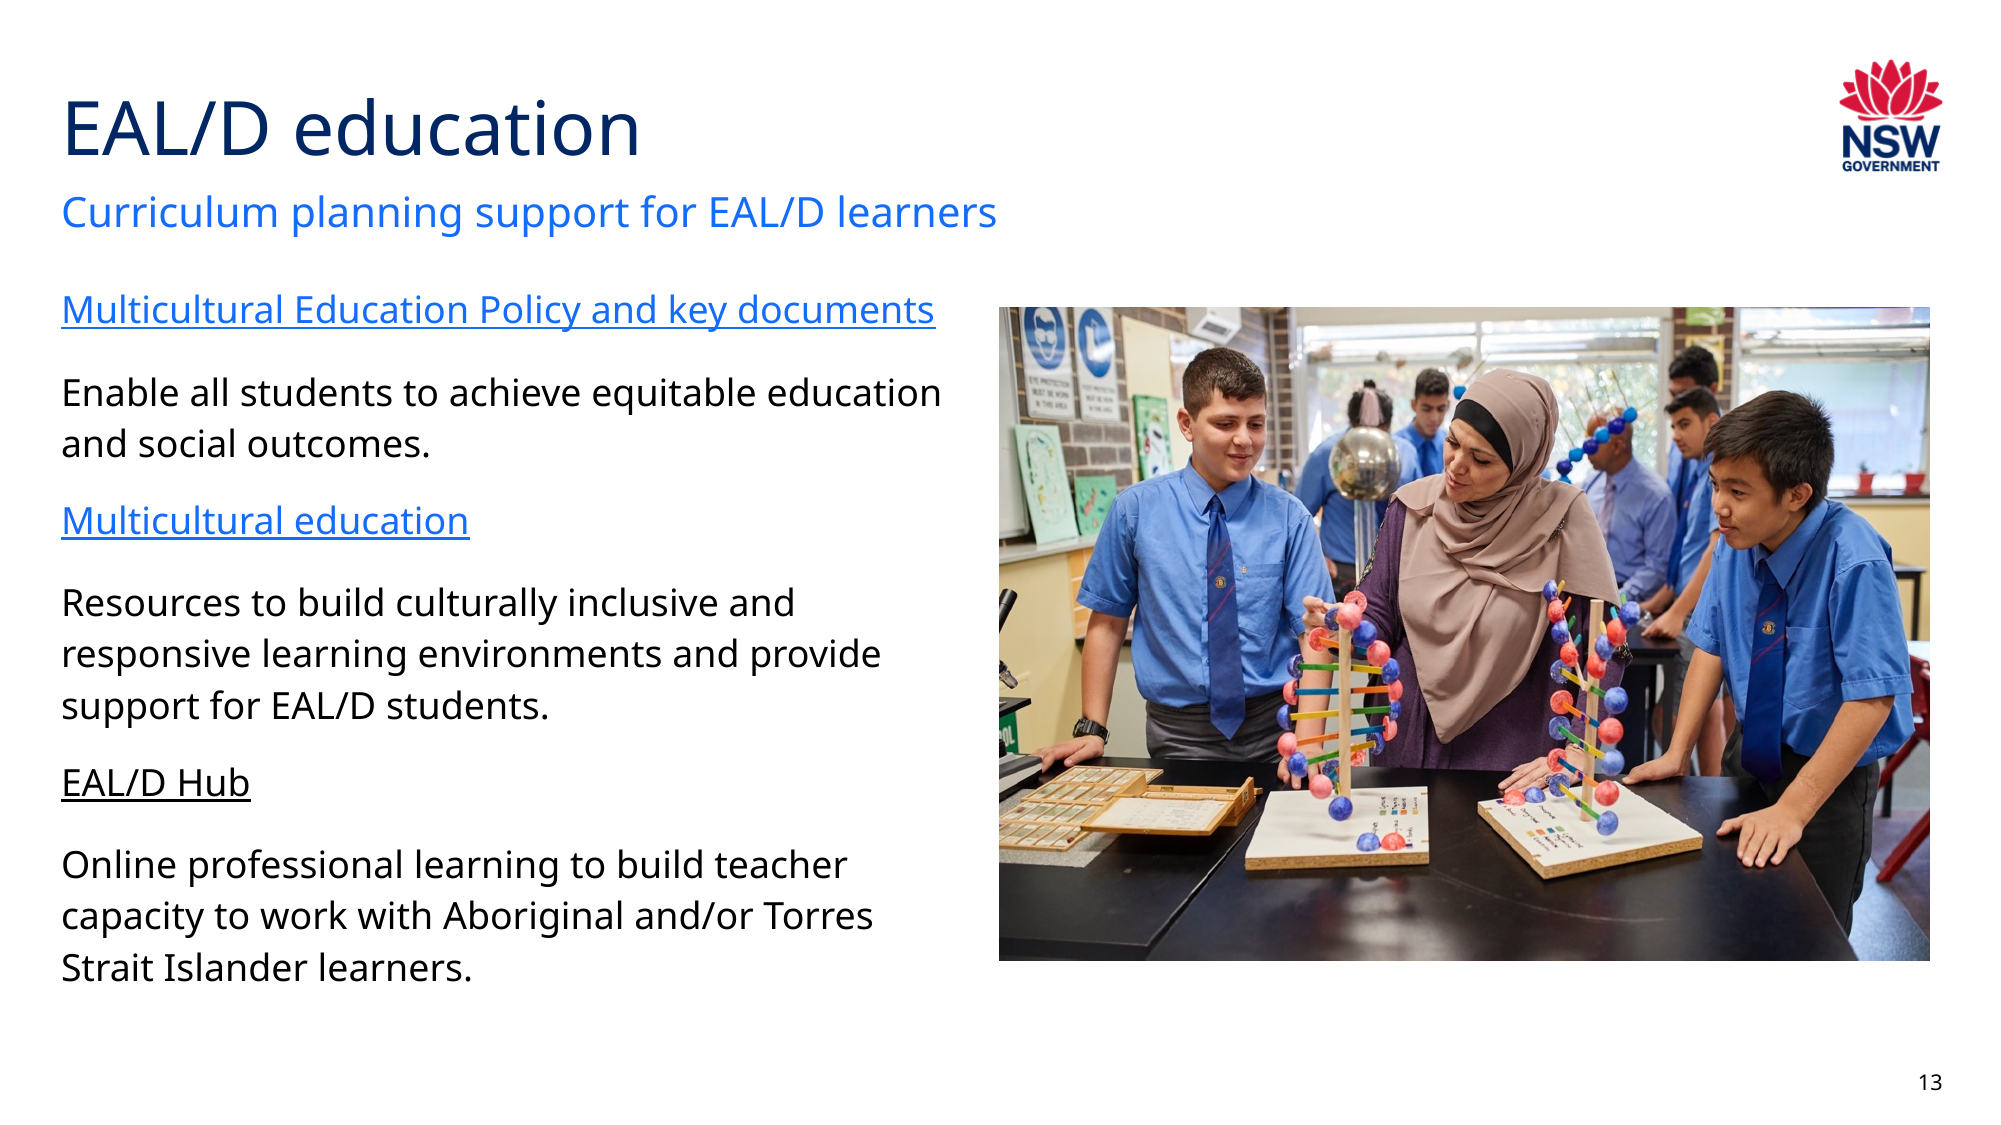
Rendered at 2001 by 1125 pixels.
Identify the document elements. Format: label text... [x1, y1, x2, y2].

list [999, 307, 1930, 961]
picture [1839, 59, 1943, 172]
list Curriculum planning support for EAL/D learners [61, 180, 1715, 236]
list Multicultural Education Policy and key documents Enable all students to achieve equitable education and social outcomes. Multicultural education Resources to build culturally inclusive and responsive learning environments and provide support for EAL/D students. EAL/D Hub Online professional learning to build teacher capacity to work with Aboriginal and/or Torres Strait Islander learners. [61, 279, 975, 1048]
slide_number 13 [1824, 1068, 1943, 1099]
title EAL/D education [61, 90, 1788, 188]
